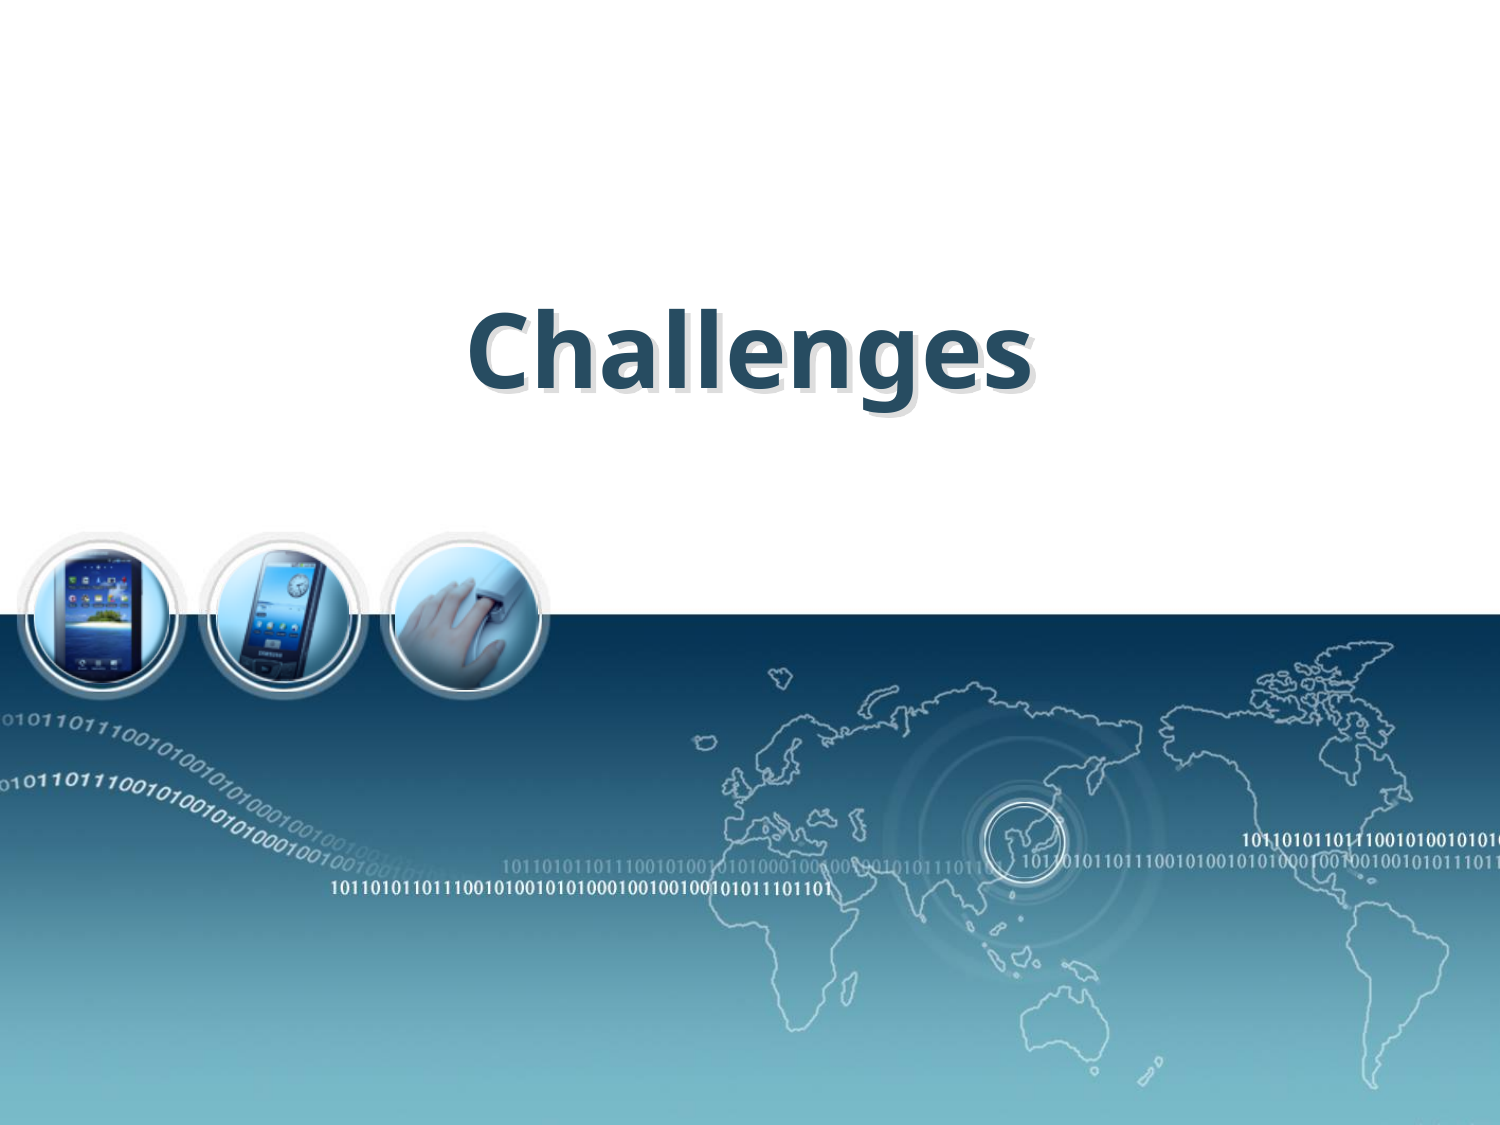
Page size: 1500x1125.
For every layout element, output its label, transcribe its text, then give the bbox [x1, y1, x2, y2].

picture [0, 0, 1500, 1125]
title Challenges [111, 290, 1388, 419]
